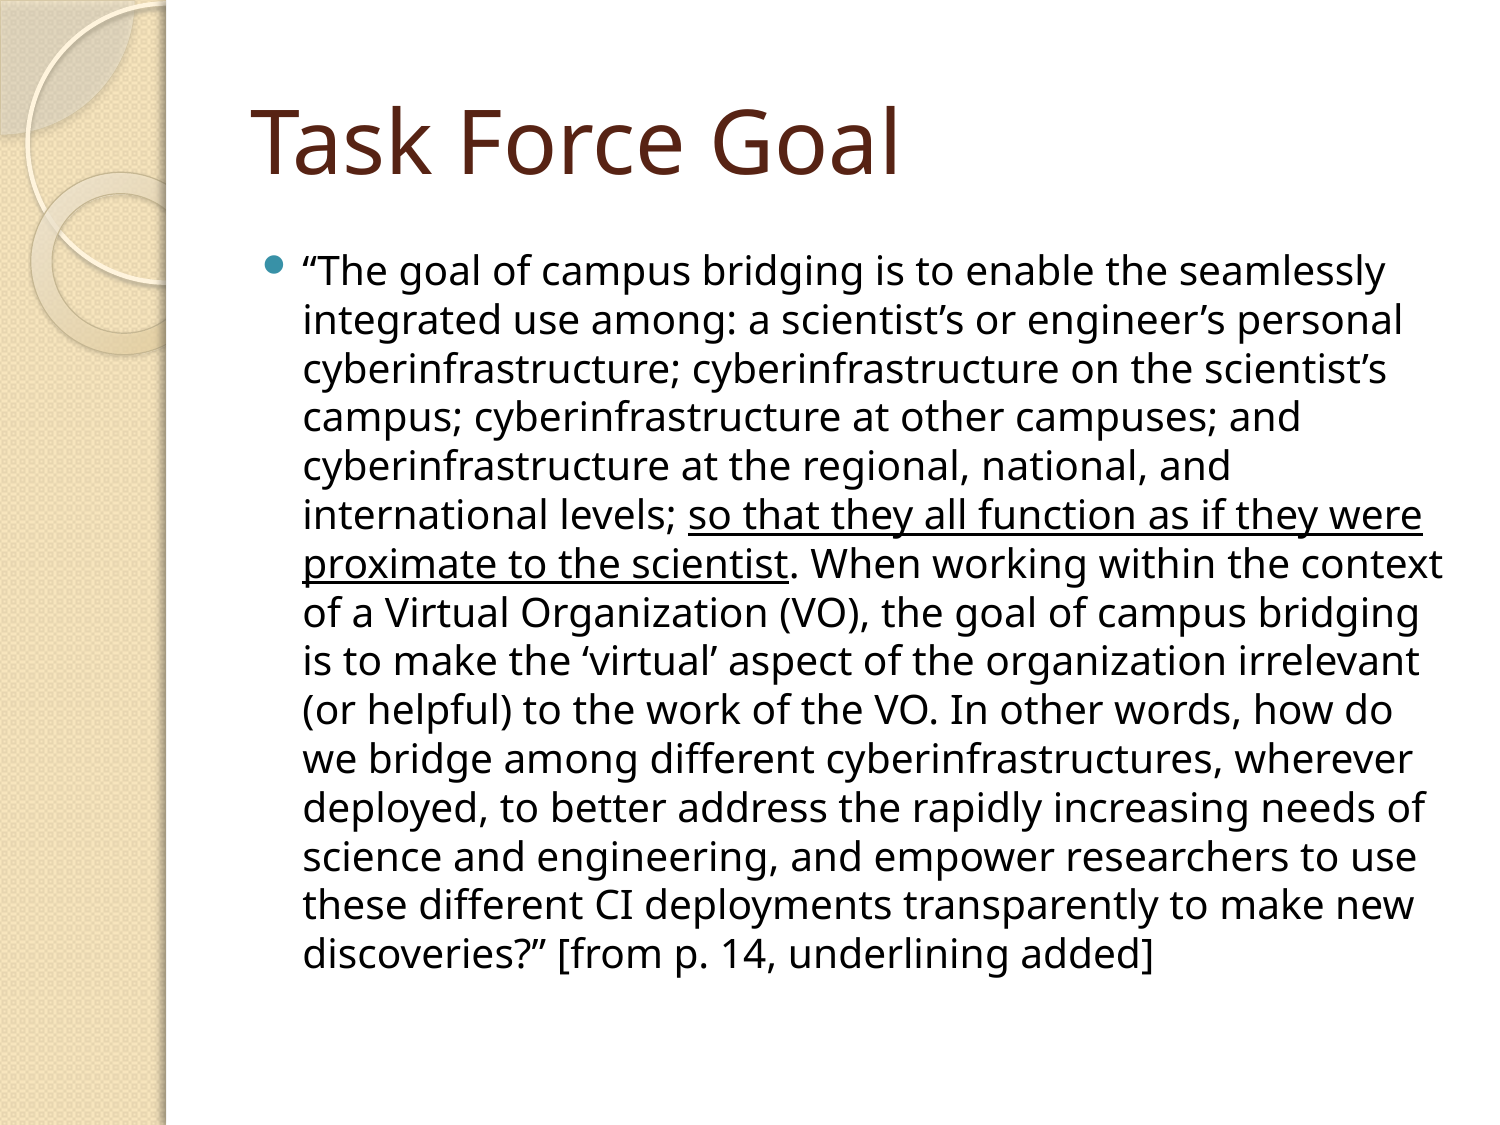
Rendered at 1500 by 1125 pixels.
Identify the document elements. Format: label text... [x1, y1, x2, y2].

list “The goal of campus bridging is to enable the seamlessly integrated use among: a scientist’s or engineer’s personal cyberinfrastructure; cyberinfrastructure on the scientist’s campus; cyberinfrastructure at other campuses; and cyberinfrastructure at the regional, national, and international levels; so that they all function as if they were proximate to the scientist. When working within the context of a Virtual Organization (VO), the goal of campus bridging is to make the ‘virtual’ aspect of the organization irrelevant (or helpful) to the work of the VO. In other words, how do we bridge among different cyberinfrastructures, wherever deployed, to better address the rapidly increasing needs of science and engineering, and empower researchers to use these different CI deployments transparently to make new discoveries?” [from p. 14, underlining added] [235, 237, 1466, 1025]
title Task Force Goal [235, 45, 1466, 233]
